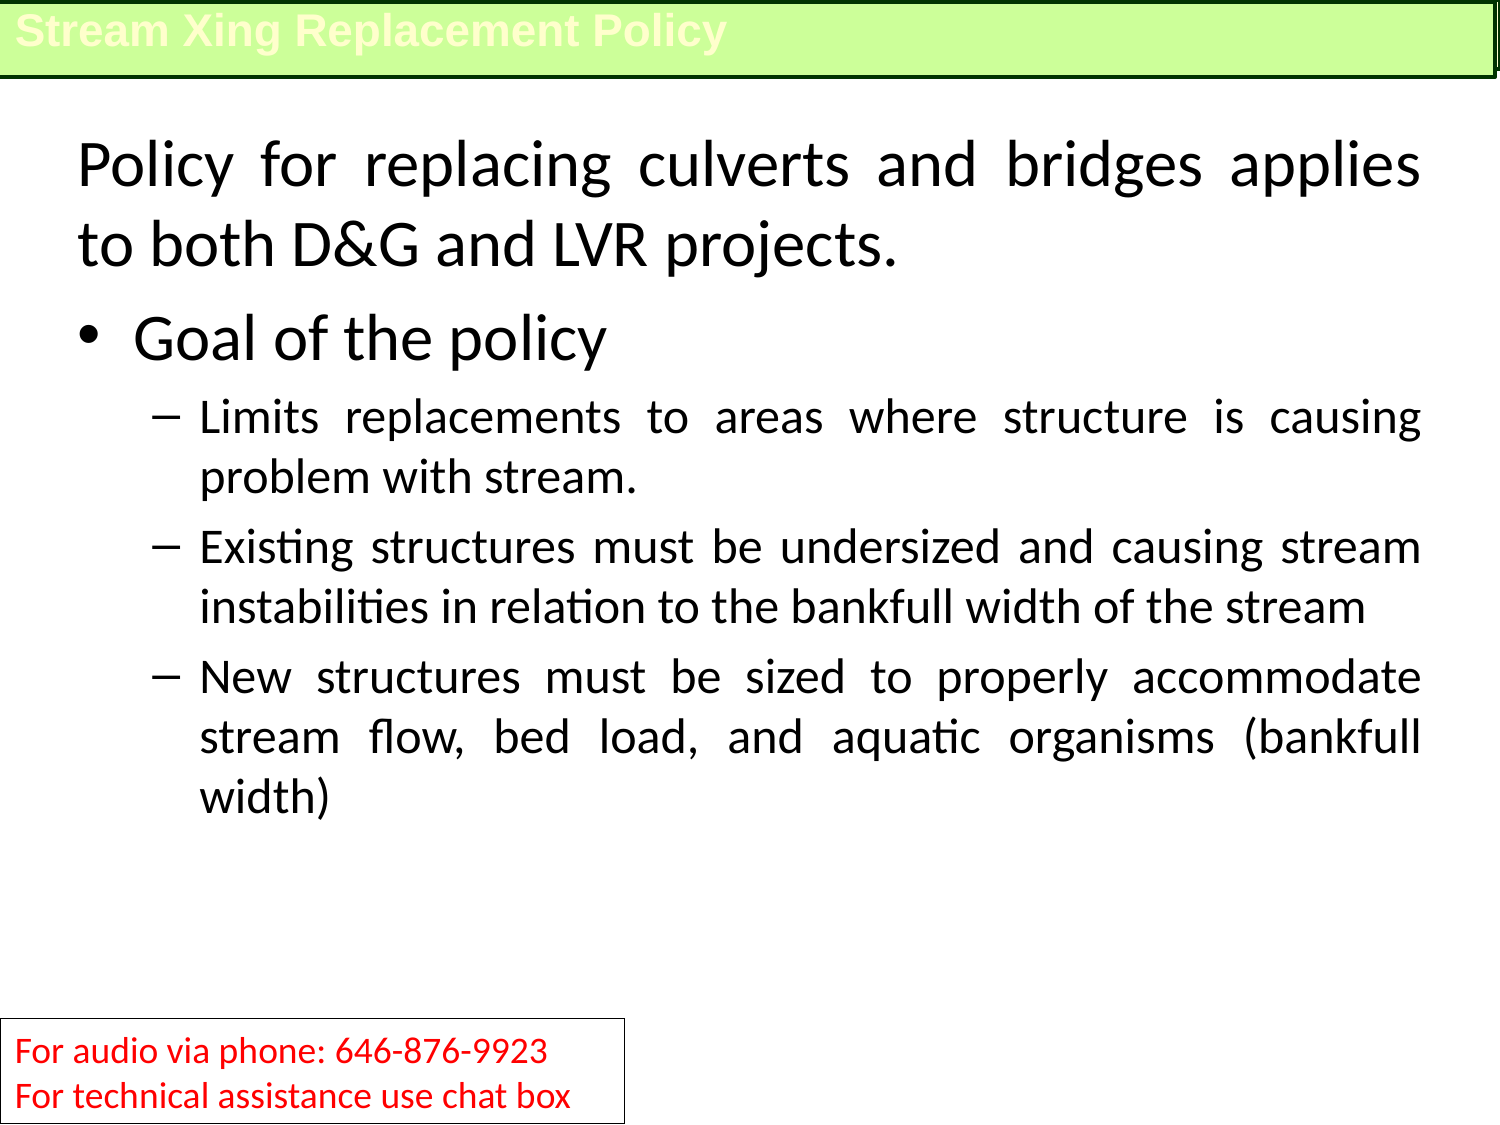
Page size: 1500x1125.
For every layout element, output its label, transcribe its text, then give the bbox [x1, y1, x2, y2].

text_box For audio via phone: 646-876-9923 For technical assistance use chat box [0, 1018, 625, 1124]
text_box Stream Xing Replacement Policy [0, 0, 754, 63]
text_box [0, 0, 1497, 79]
subtitle Policy for replacing culverts and bridges applies to both D&G and LVR projects. Goal of the policy Limits replacements to areas where structure is causing problem with stream. Existing structures must be undersized and causing stream instabilities in relation to the bankfull width of the stream New structures must be sized to properly accommodate stream flow, bed load, and aquatic organisms (bankfull width) [62, 112, 1438, 1063]
